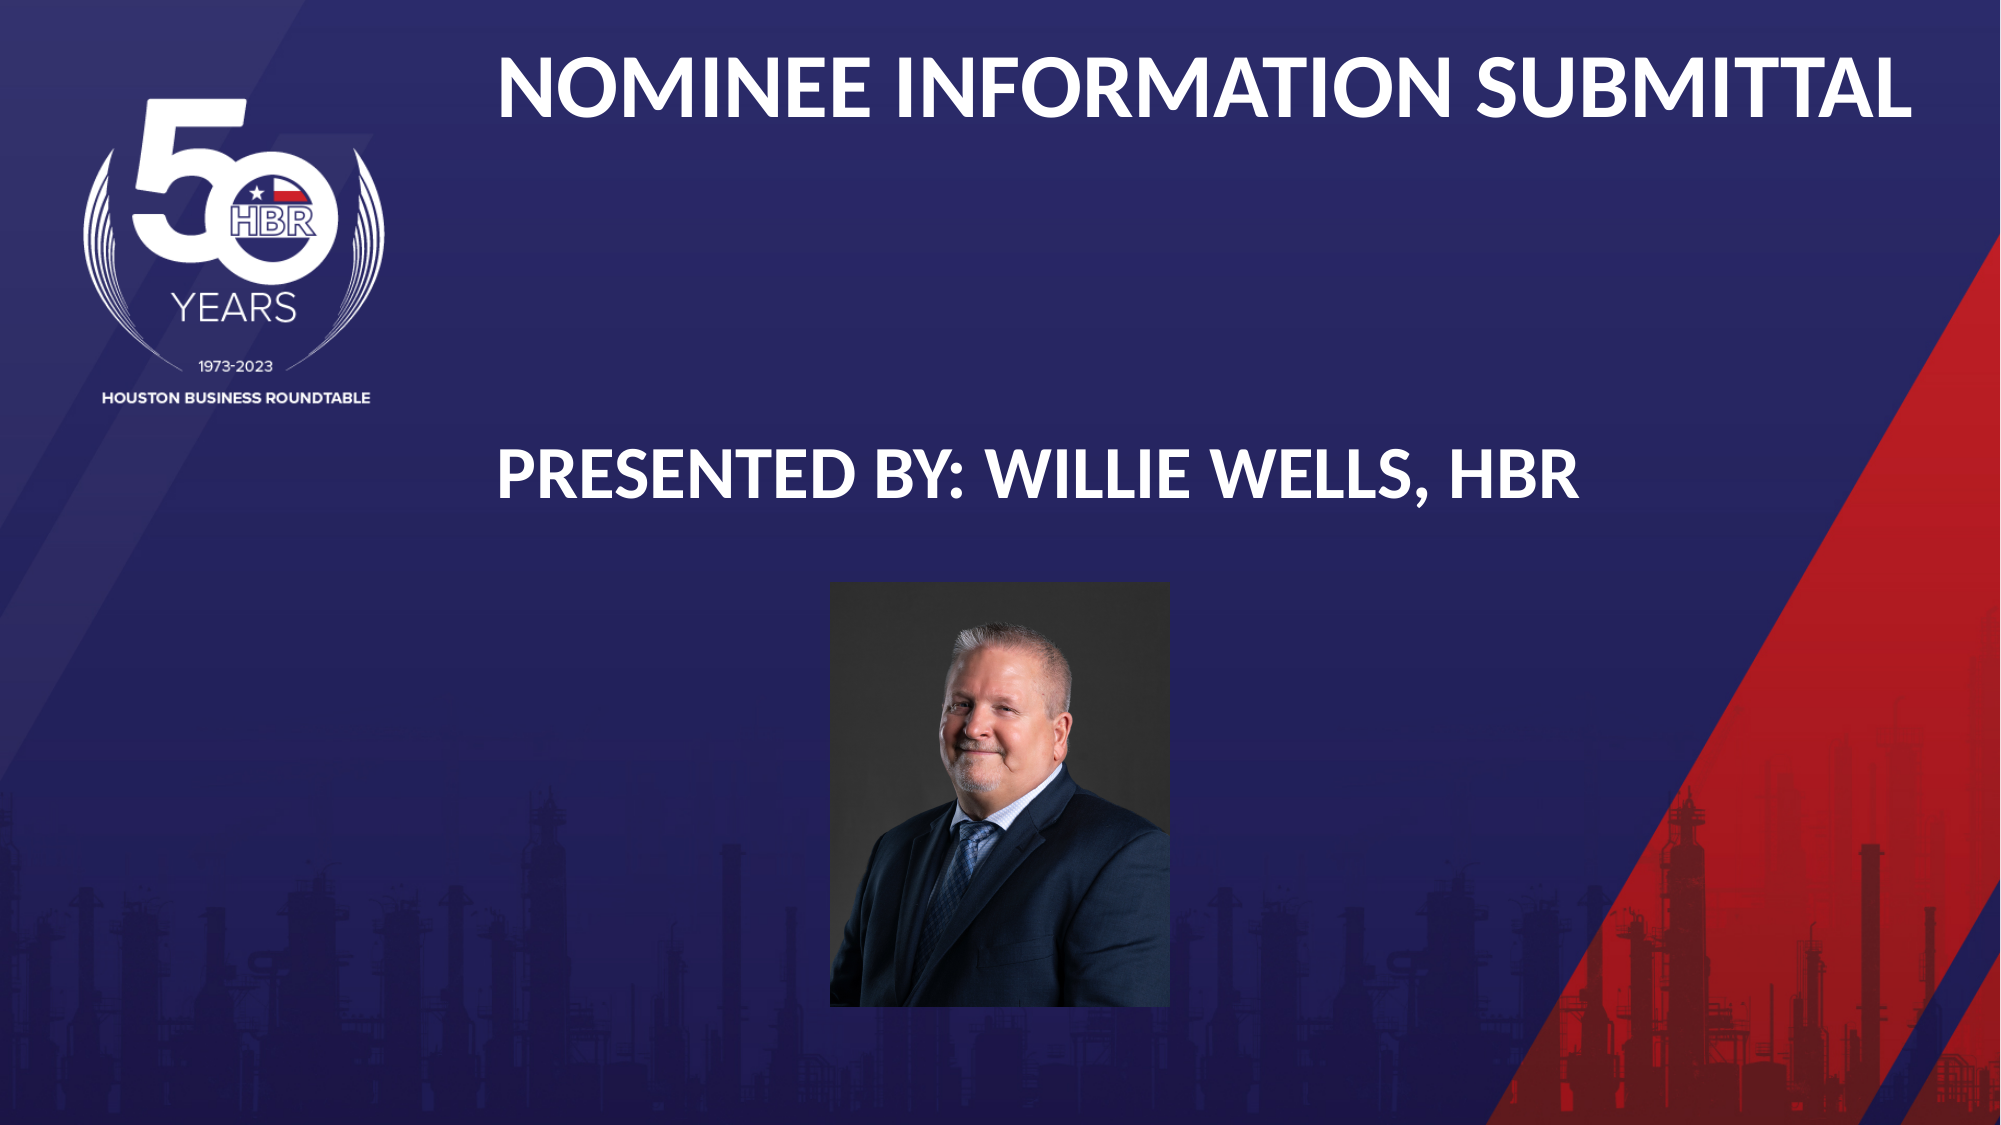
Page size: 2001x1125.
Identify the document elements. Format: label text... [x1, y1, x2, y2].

title NOMINEE INFORMATION SUBMITTAL Presented by: Willie Wells, HBR [481, 334, 1961, 731]
picture [0, 0, 2001, 1125]
